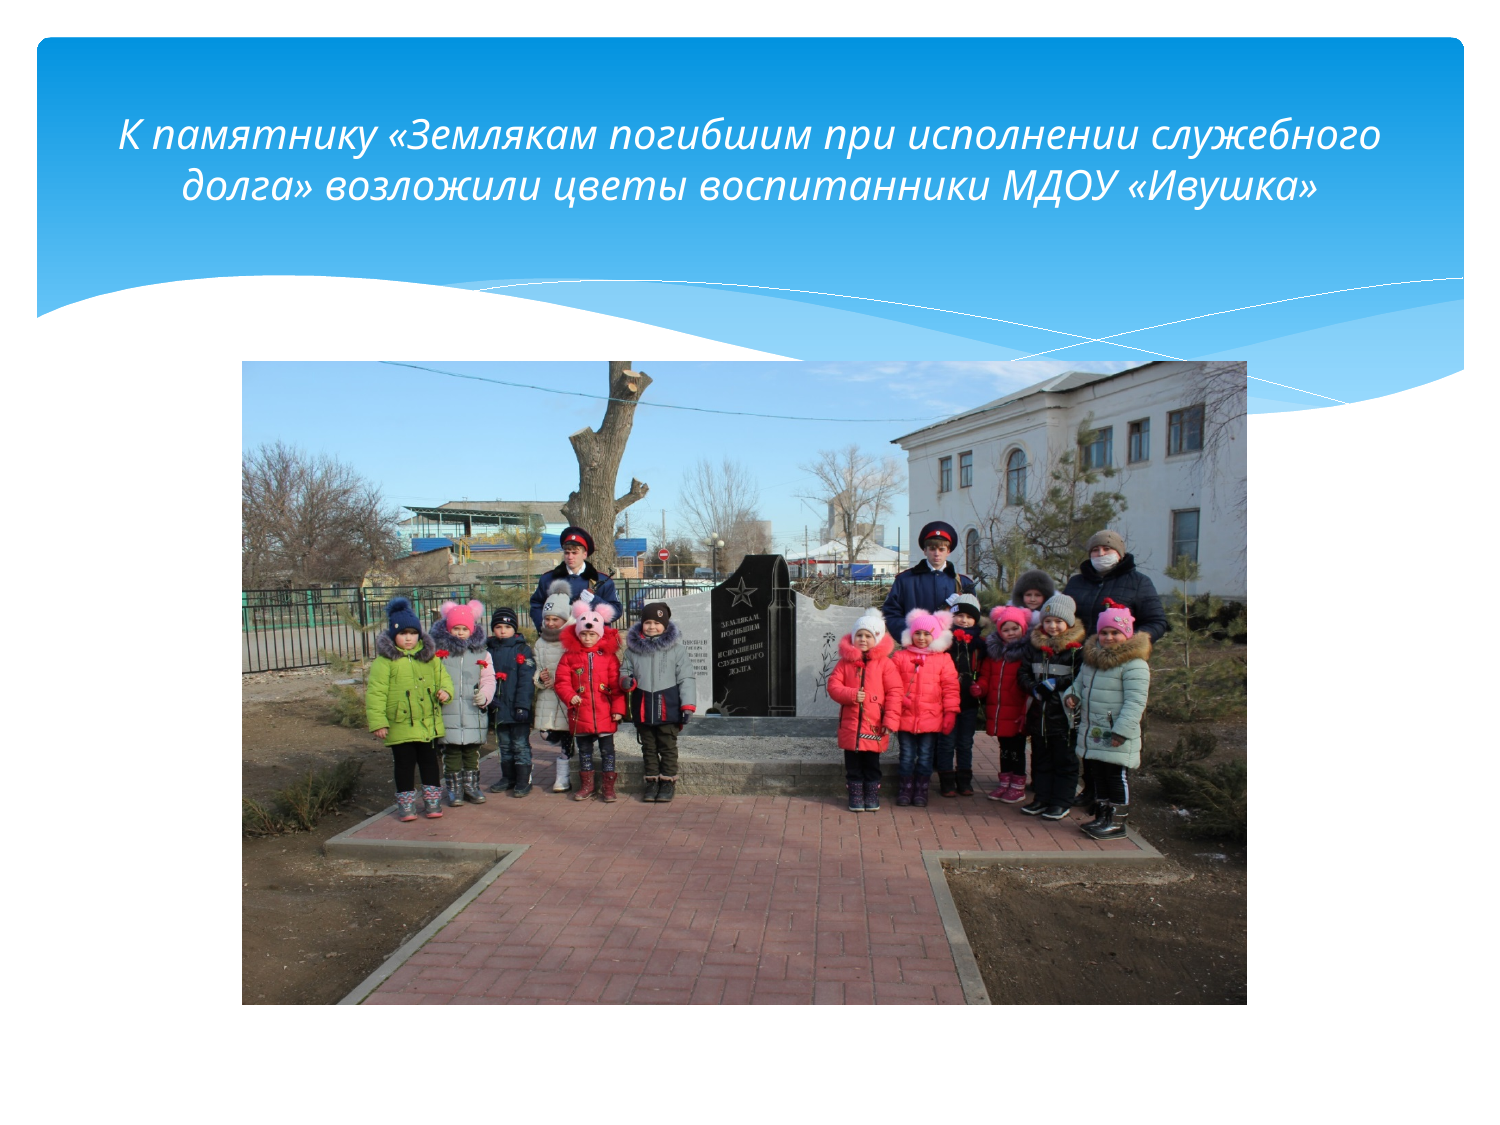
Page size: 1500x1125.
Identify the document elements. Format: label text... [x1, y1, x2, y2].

title К памятнику «Землякам погибшим при исполнении служебного долга» возложили цветы воспитанники МДОУ «Ивушка» [75, 55, 1425, 261]
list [241, 361, 1247, 1006]
